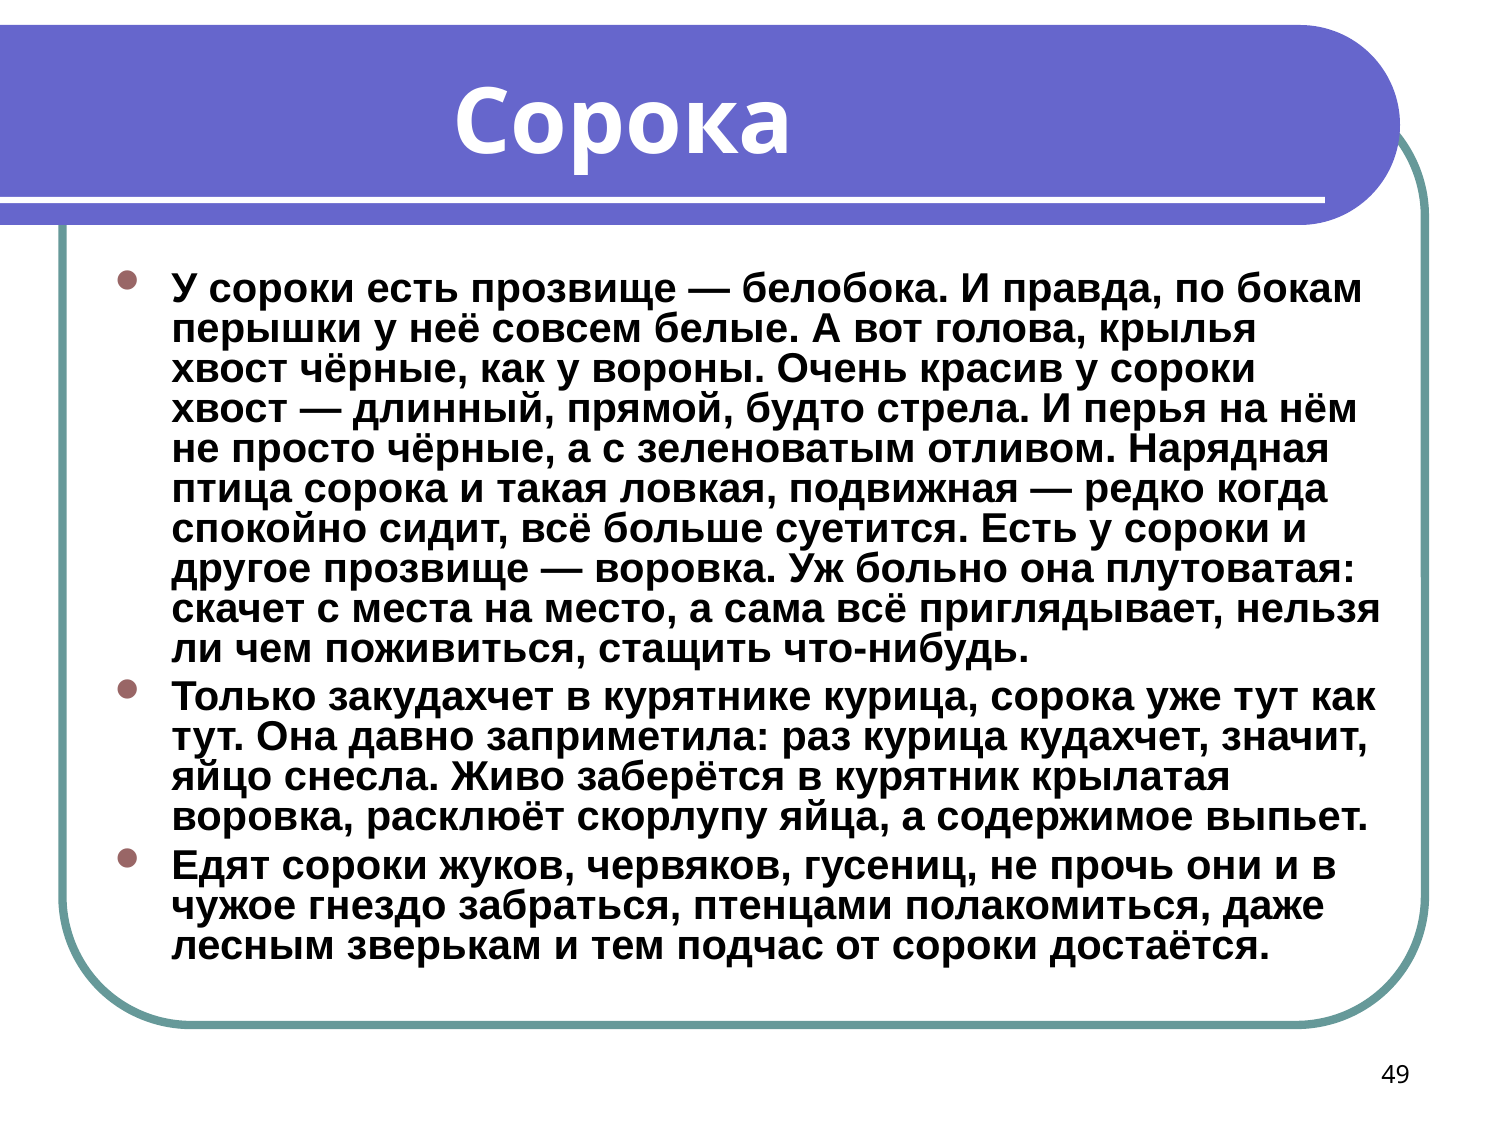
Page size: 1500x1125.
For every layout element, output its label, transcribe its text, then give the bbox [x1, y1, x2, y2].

text_box Сорока [437, 54, 810, 180]
list У сороки есть прозвище — белобока. И правда, по бокам перышки у неё совсем белые. А вот голова, крылья хвост чёрные, как у вороны. Очень красив у сороки хвост — длинный, прямой, будто стрела. И перья на нём не просто чёрные, а с зеленоватым отливом. Нарядная птица сорока и такая ловкая, подвижная — редко когда спокойно сидит, всё больше суетится. Есть у сороки и другое прозвище — воровка. Уж больно она плутоватая: скачет с места на место, а сама всё приглядывает, нельзя ли чем поживиться, стащить что-нибудь. Только закудахчет в курятнике курица, сорока уже тут как тут. Она давно заприметила: раз курица кудахчет, значит, яйцо снесла. Живо заберётся в курятник крылатая воровка, расклюёт скорлупу яйца, а содержимое выпьет. Едят сороки жуков, червяков, гусениц, не прочь они и в чужое гнездо забраться, птенцами полакомиться, даже лесным зверькам и тем подчас от сороки достаётся. [99, 262, 1401, 988]
slide_number 49 [1074, 1024, 1426, 1101]
